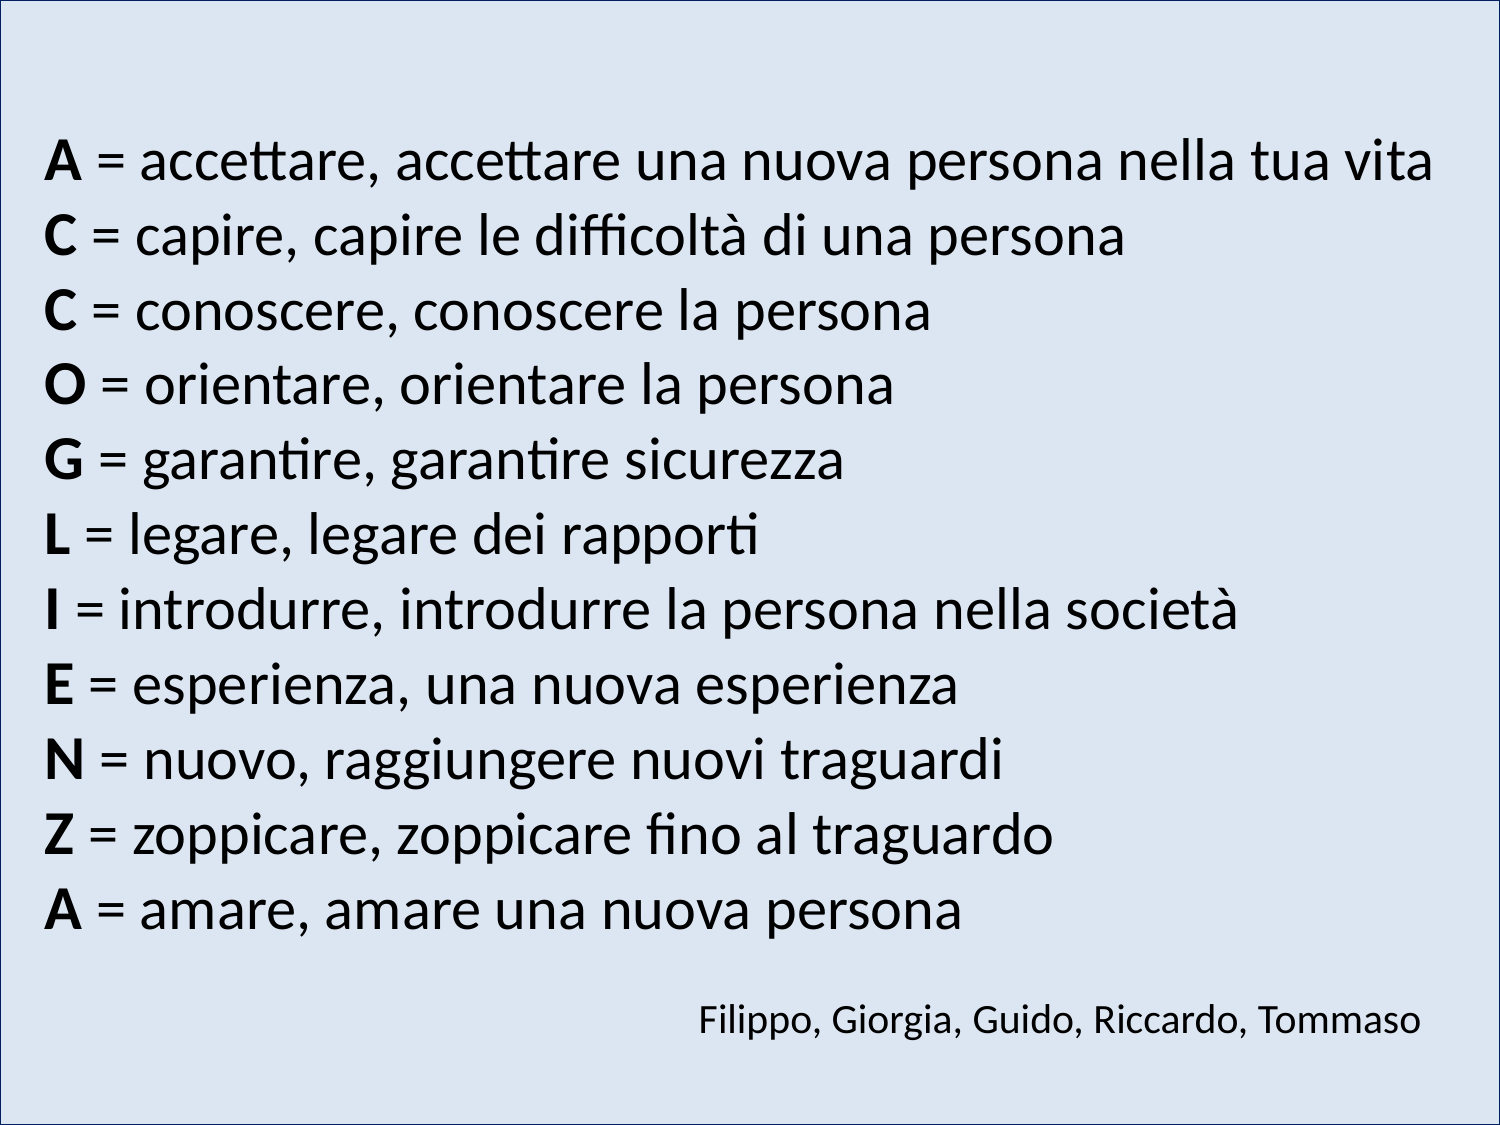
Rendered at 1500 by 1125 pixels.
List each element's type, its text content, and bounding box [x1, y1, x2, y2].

title A = accettare, accettare una nuova persona nella tua vita C = capire, capire le difficoltà di una persona C = conoscere, conoscere la persona O = orientare, orientare la persona G = garantire, garantire sicurezza L = legare, legare dei rapporti I = introdurre, introdurre la persona nella società E = esperienza, una nuova esperienza N = nuovo, raggiungere nuovi traguardi Z = zoppicare, zoppicare fino al traguardo A = amare, amare una nuova persona Filippo, Giorgia, Guido, Riccardo, Tommaso [0, 0, 1500, 1125]
